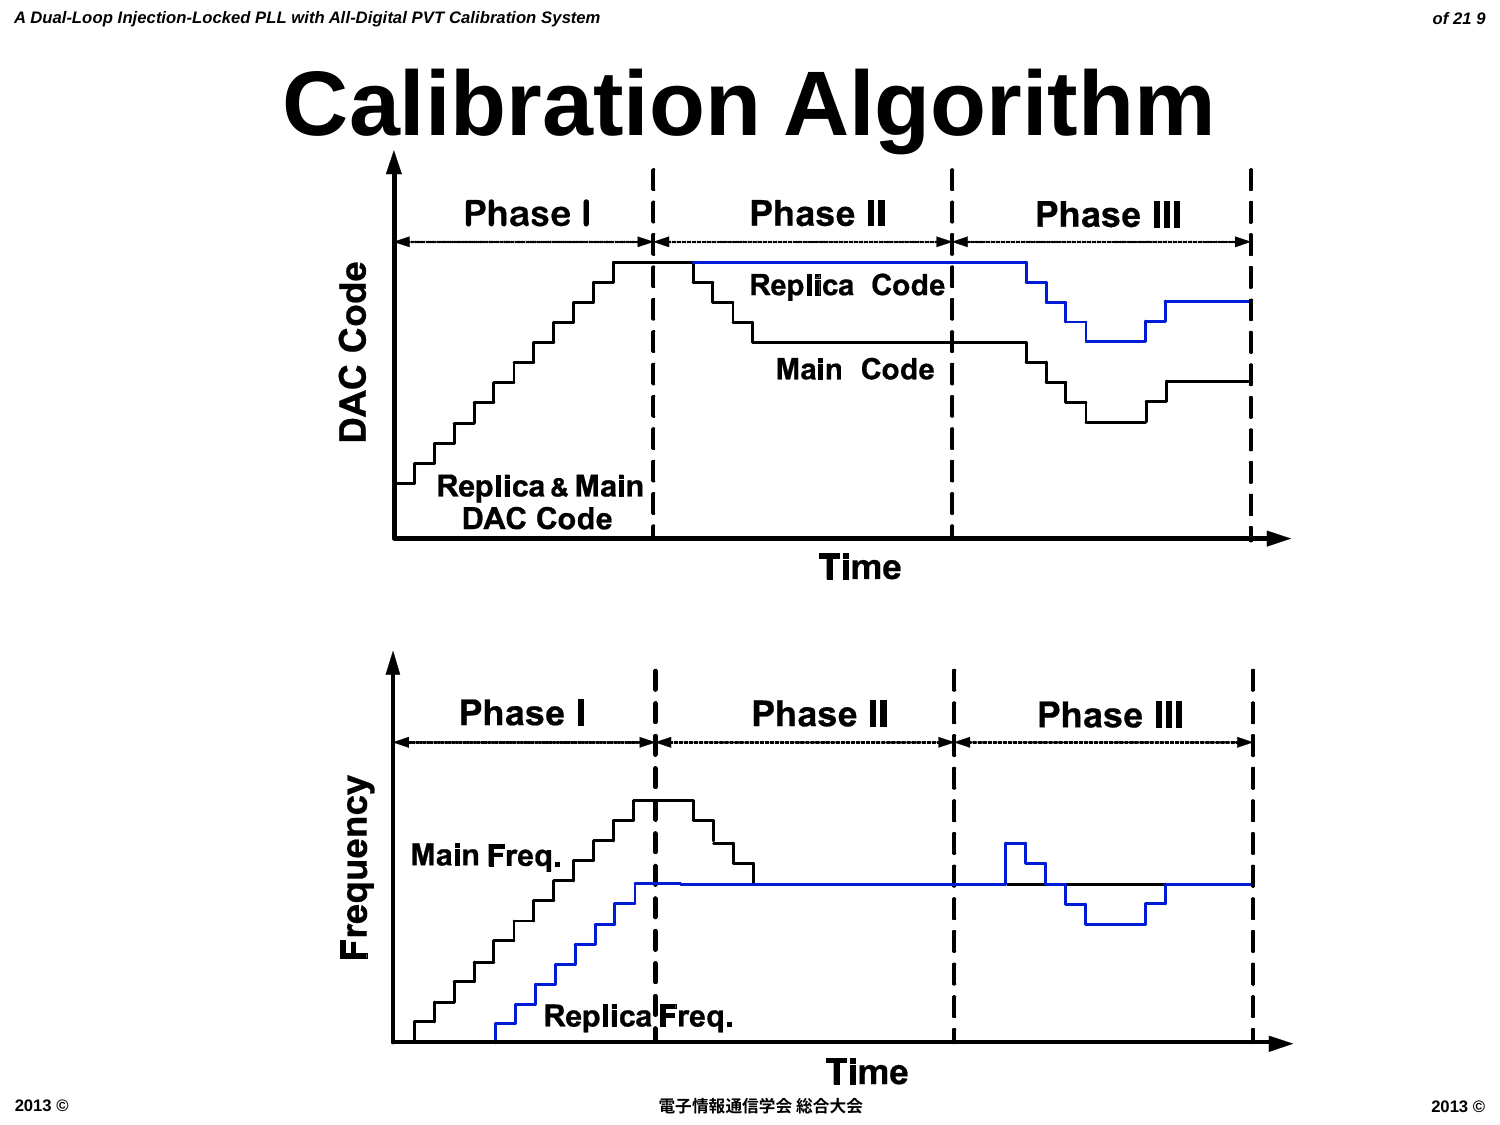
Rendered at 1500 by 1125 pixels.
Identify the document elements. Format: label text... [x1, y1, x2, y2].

title Calibration Algorithm [0, 35, 1500, 161]
picture [333, 149, 1294, 1098]
